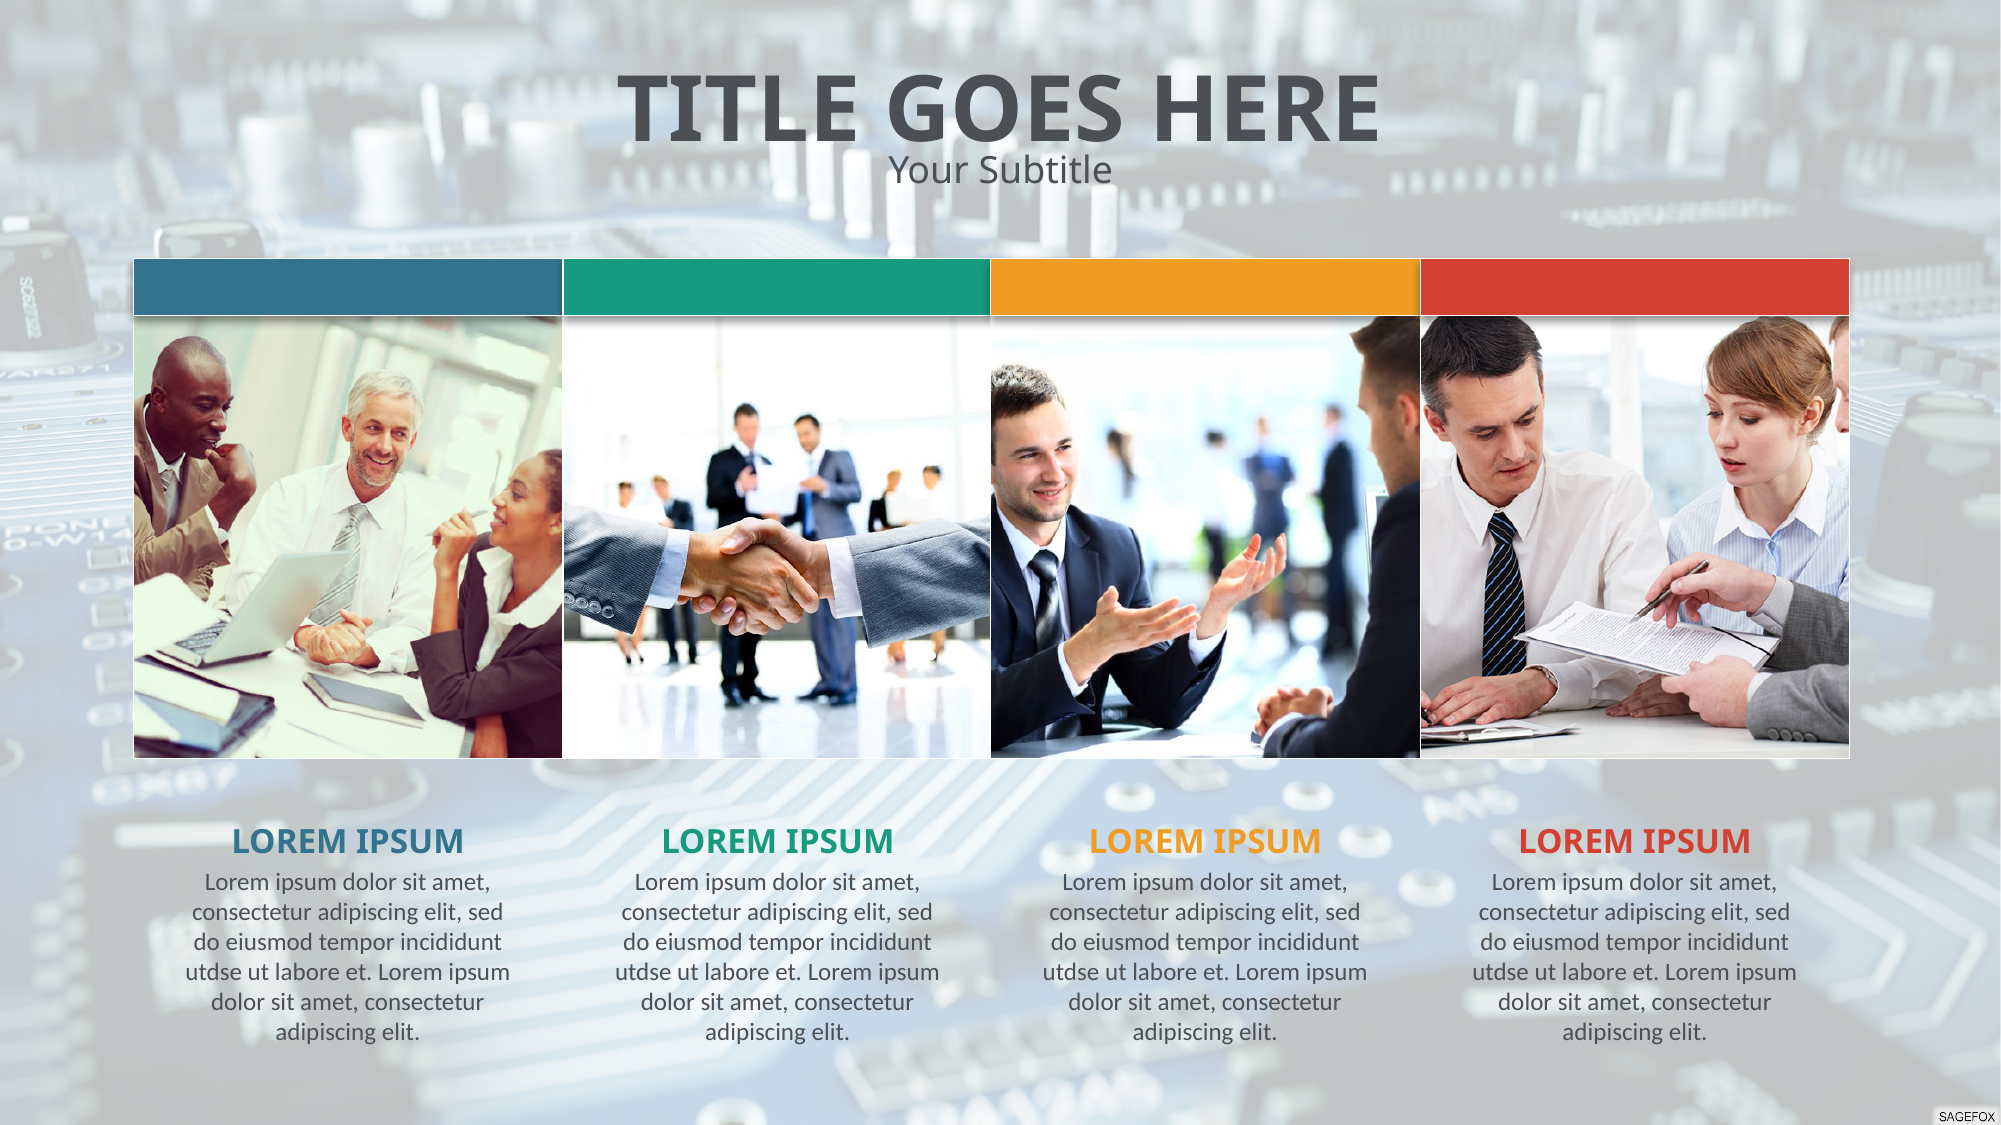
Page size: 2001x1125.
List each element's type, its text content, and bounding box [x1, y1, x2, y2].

text_box [989, 257, 1419, 316]
text_box [562, 325, 989, 759]
text_box [132, 325, 562, 759]
text_box [132, 257, 562, 316]
text_box [1419, 325, 1851, 759]
text_box LOREM IPSUM Lorem ipsum dolor sit amet, consectetur adipiscing elit, sed do eiusmod tempor incididunt utdse ut labore et. Lorem ipsum dolor sit amet, consectetur adipiscing elit. [1025, 815, 1386, 1050]
text_box LOREM IPSUM Lorem ipsum dolor sit amet, consectetur adipiscing elit, sed do eiusmod tempor incididunt utdse ut labore et. Lorem ipsum dolor sit amet, consectetur adipiscing elit. [168, 815, 529, 1050]
text_box [989, 325, 1419, 759]
text_box [562, 257, 989, 316]
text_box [548, 42, 1452, 199]
text_box [1419, 257, 1851, 316]
text_box LOREM IPSUM Lorem ipsum dolor sit amet, consectetur adipiscing elit, sed do eiusmod tempor incididunt utdse ut labore et. Lorem ipsum dolor sit amet, consectetur adipiscing elit. [1455, 815, 1816, 1050]
text_box LOREM IPSUM Lorem ipsum dolor sit amet, consectetur adipiscing elit, sed do eiusmod tempor incididunt utdse ut labore et. Lorem ipsum dolor sit amet, consectetur adipiscing elit. [597, 815, 958, 1050]
picture [1936, 1111, 1997, 1125]
